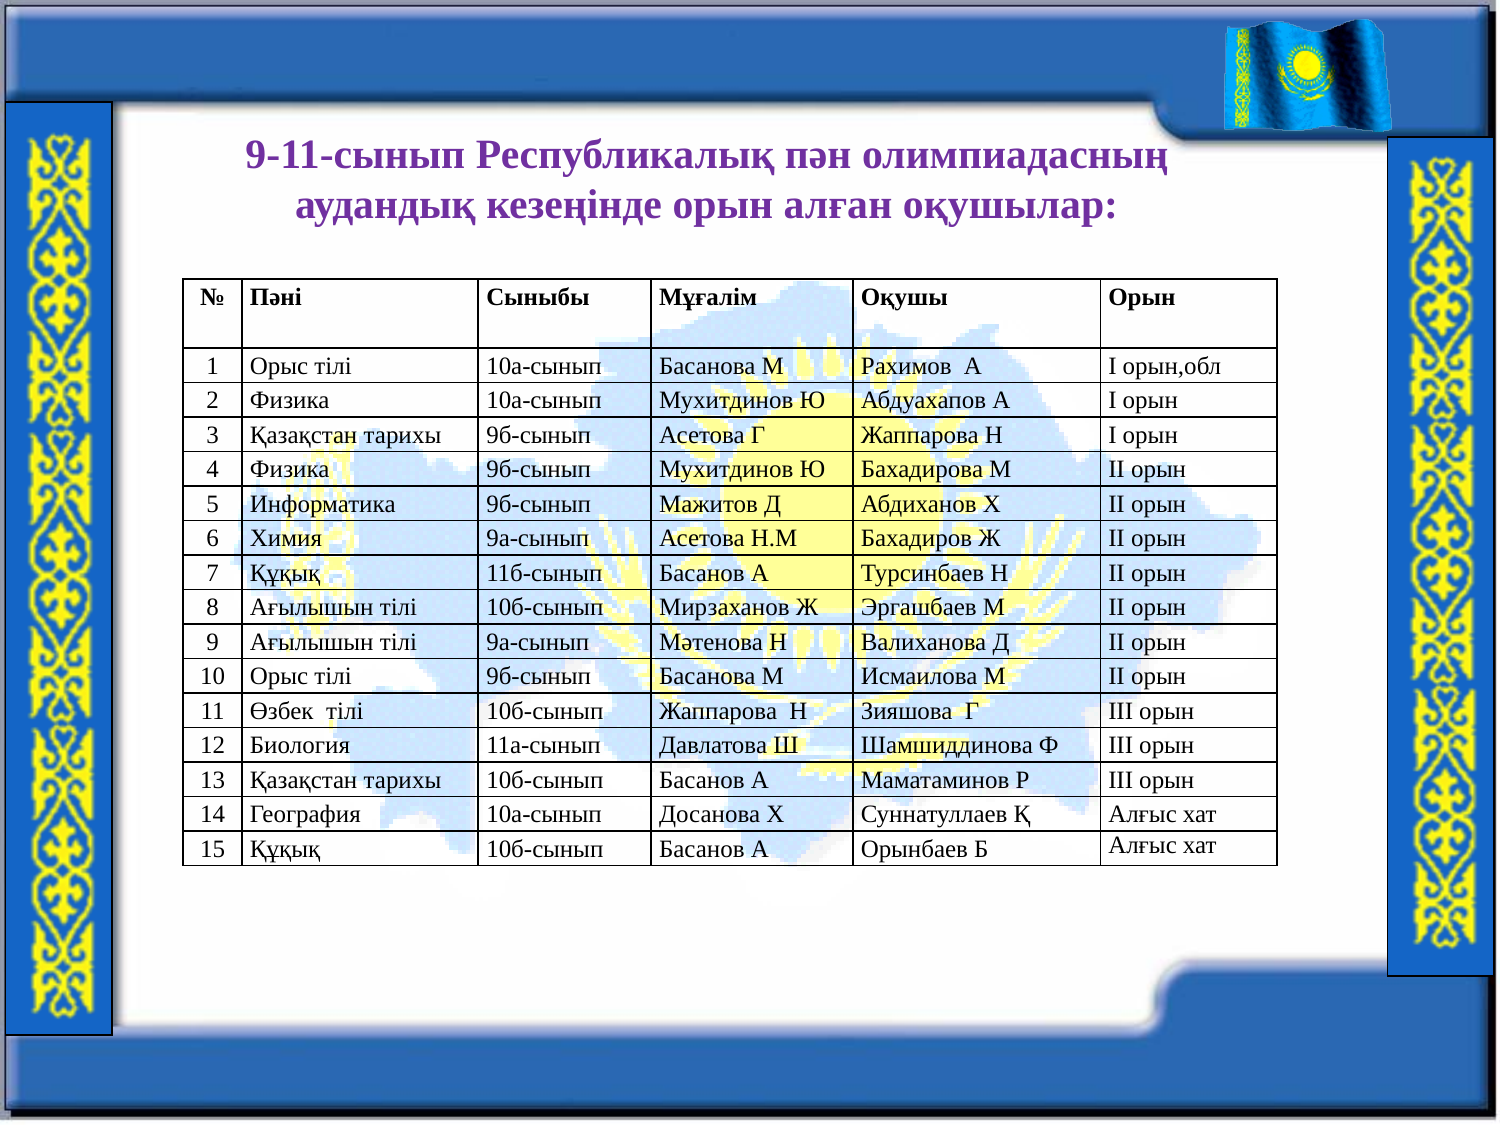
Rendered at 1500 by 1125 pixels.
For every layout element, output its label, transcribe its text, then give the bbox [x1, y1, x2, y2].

picture [0, 0, 1500, 1125]
table_cell 5 [184, 487, 220, 520]
table_cell 14 [184, 797, 220, 830]
table_cell ІІІ орын [1271, 728, 1276, 761]
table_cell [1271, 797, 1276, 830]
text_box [17, 125, 110, 1023]
table_cell 7 [184, 556, 220, 589]
table_cell І орын [1271, 383, 1276, 416]
table_header № [184, 280, 220, 347]
table_cell 12 [184, 728, 220, 761]
table_cell ІІІ орын [1271, 694, 1276, 727]
table_cell 15 [184, 832, 220, 865]
text_box [1387, 137, 1495, 976]
table_cell 11 [184, 694, 220, 727]
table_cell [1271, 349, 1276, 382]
table_cell 3 [184, 418, 220, 451]
table_cell 1 [184, 349, 220, 382]
table_cell ІІІ орын [1271, 763, 1276, 796]
table_cell 10 [184, 659, 220, 692]
table_cell ІІ орын [1271, 625, 1276, 658]
table_cell І орын [1271, 418, 1276, 451]
table_cell ІІ орын [1271, 556, 1276, 589]
table_cell ІІ орын [1271, 452, 1276, 485]
table_cell ІІ орын [1271, 590, 1276, 623]
text_box 9-11-сынып Республикалық пән олимпиадасның аудандық кезеңінде орын алған оқушылар: [222, 119, 1192, 258]
table_cell 2 [184, 383, 220, 416]
table_header Орын [1271, 280, 1276, 347]
table_cell 6 [184, 521, 220, 554]
table_cell ІІ орын [1271, 487, 1276, 520]
table_cell 9 [184, 625, 220, 658]
table_cell 8 [184, 590, 220, 623]
table_cell 13 [184, 763, 220, 796]
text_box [1399, 148, 1492, 953]
text_box [5, 101, 113, 1035]
table_cell ІІ орын [1271, 521, 1276, 554]
table_cell 4 [184, 452, 220, 485]
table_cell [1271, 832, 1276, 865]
table_cell ІІ орын [1271, 659, 1276, 692]
